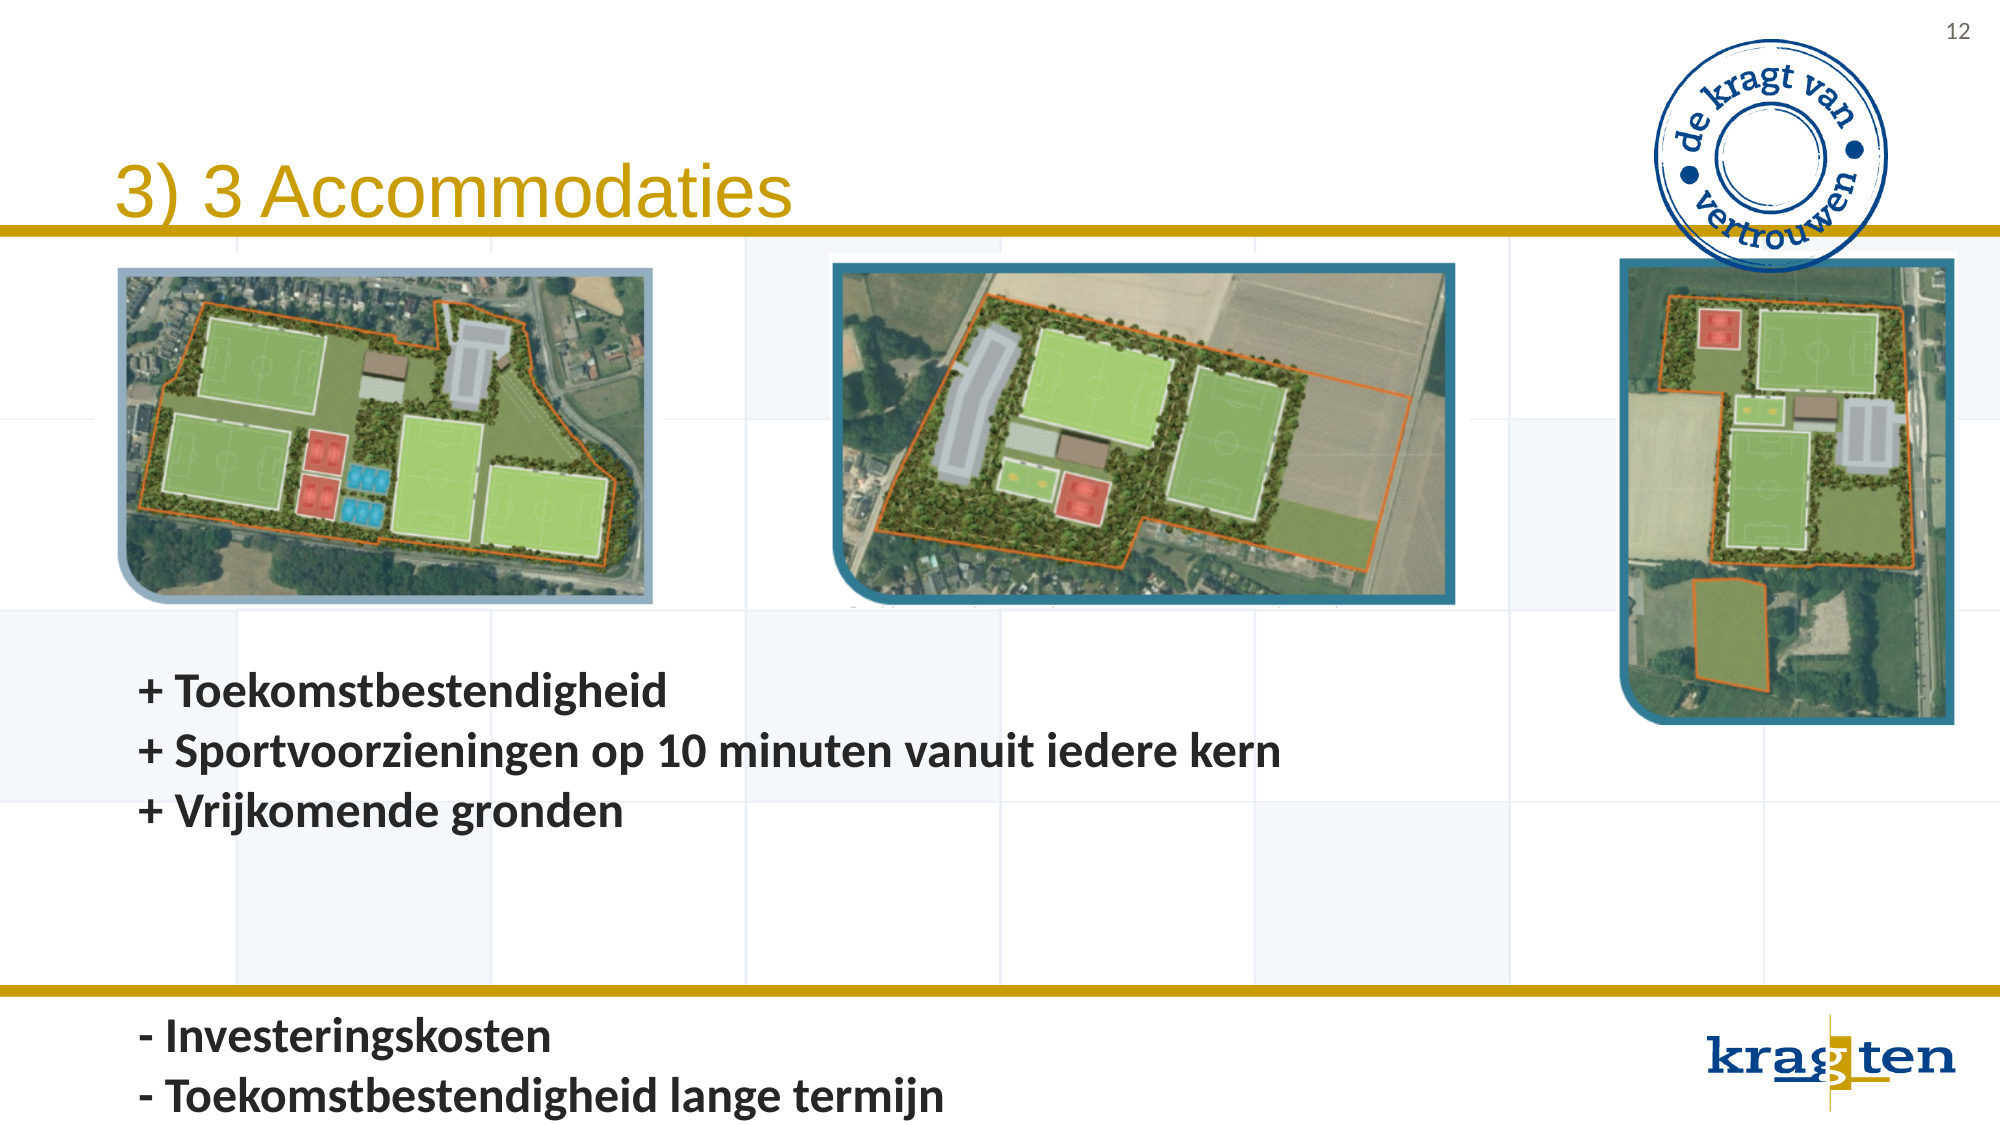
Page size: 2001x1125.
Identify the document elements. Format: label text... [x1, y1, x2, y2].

text_box [11, 245, 271, 310]
text_box + Toekomstbestendigheid + Sportvoorzieningen op 10 minuten vanuit iedere kern + Vrijkomende gronden - Investeringskosten - Toekomstbestendigheid lange termijn [121, 648, 1359, 1125]
text_box 3) 3 Accommodaties [100, 135, 1542, 241]
picture [0, 0, 2000, 1125]
